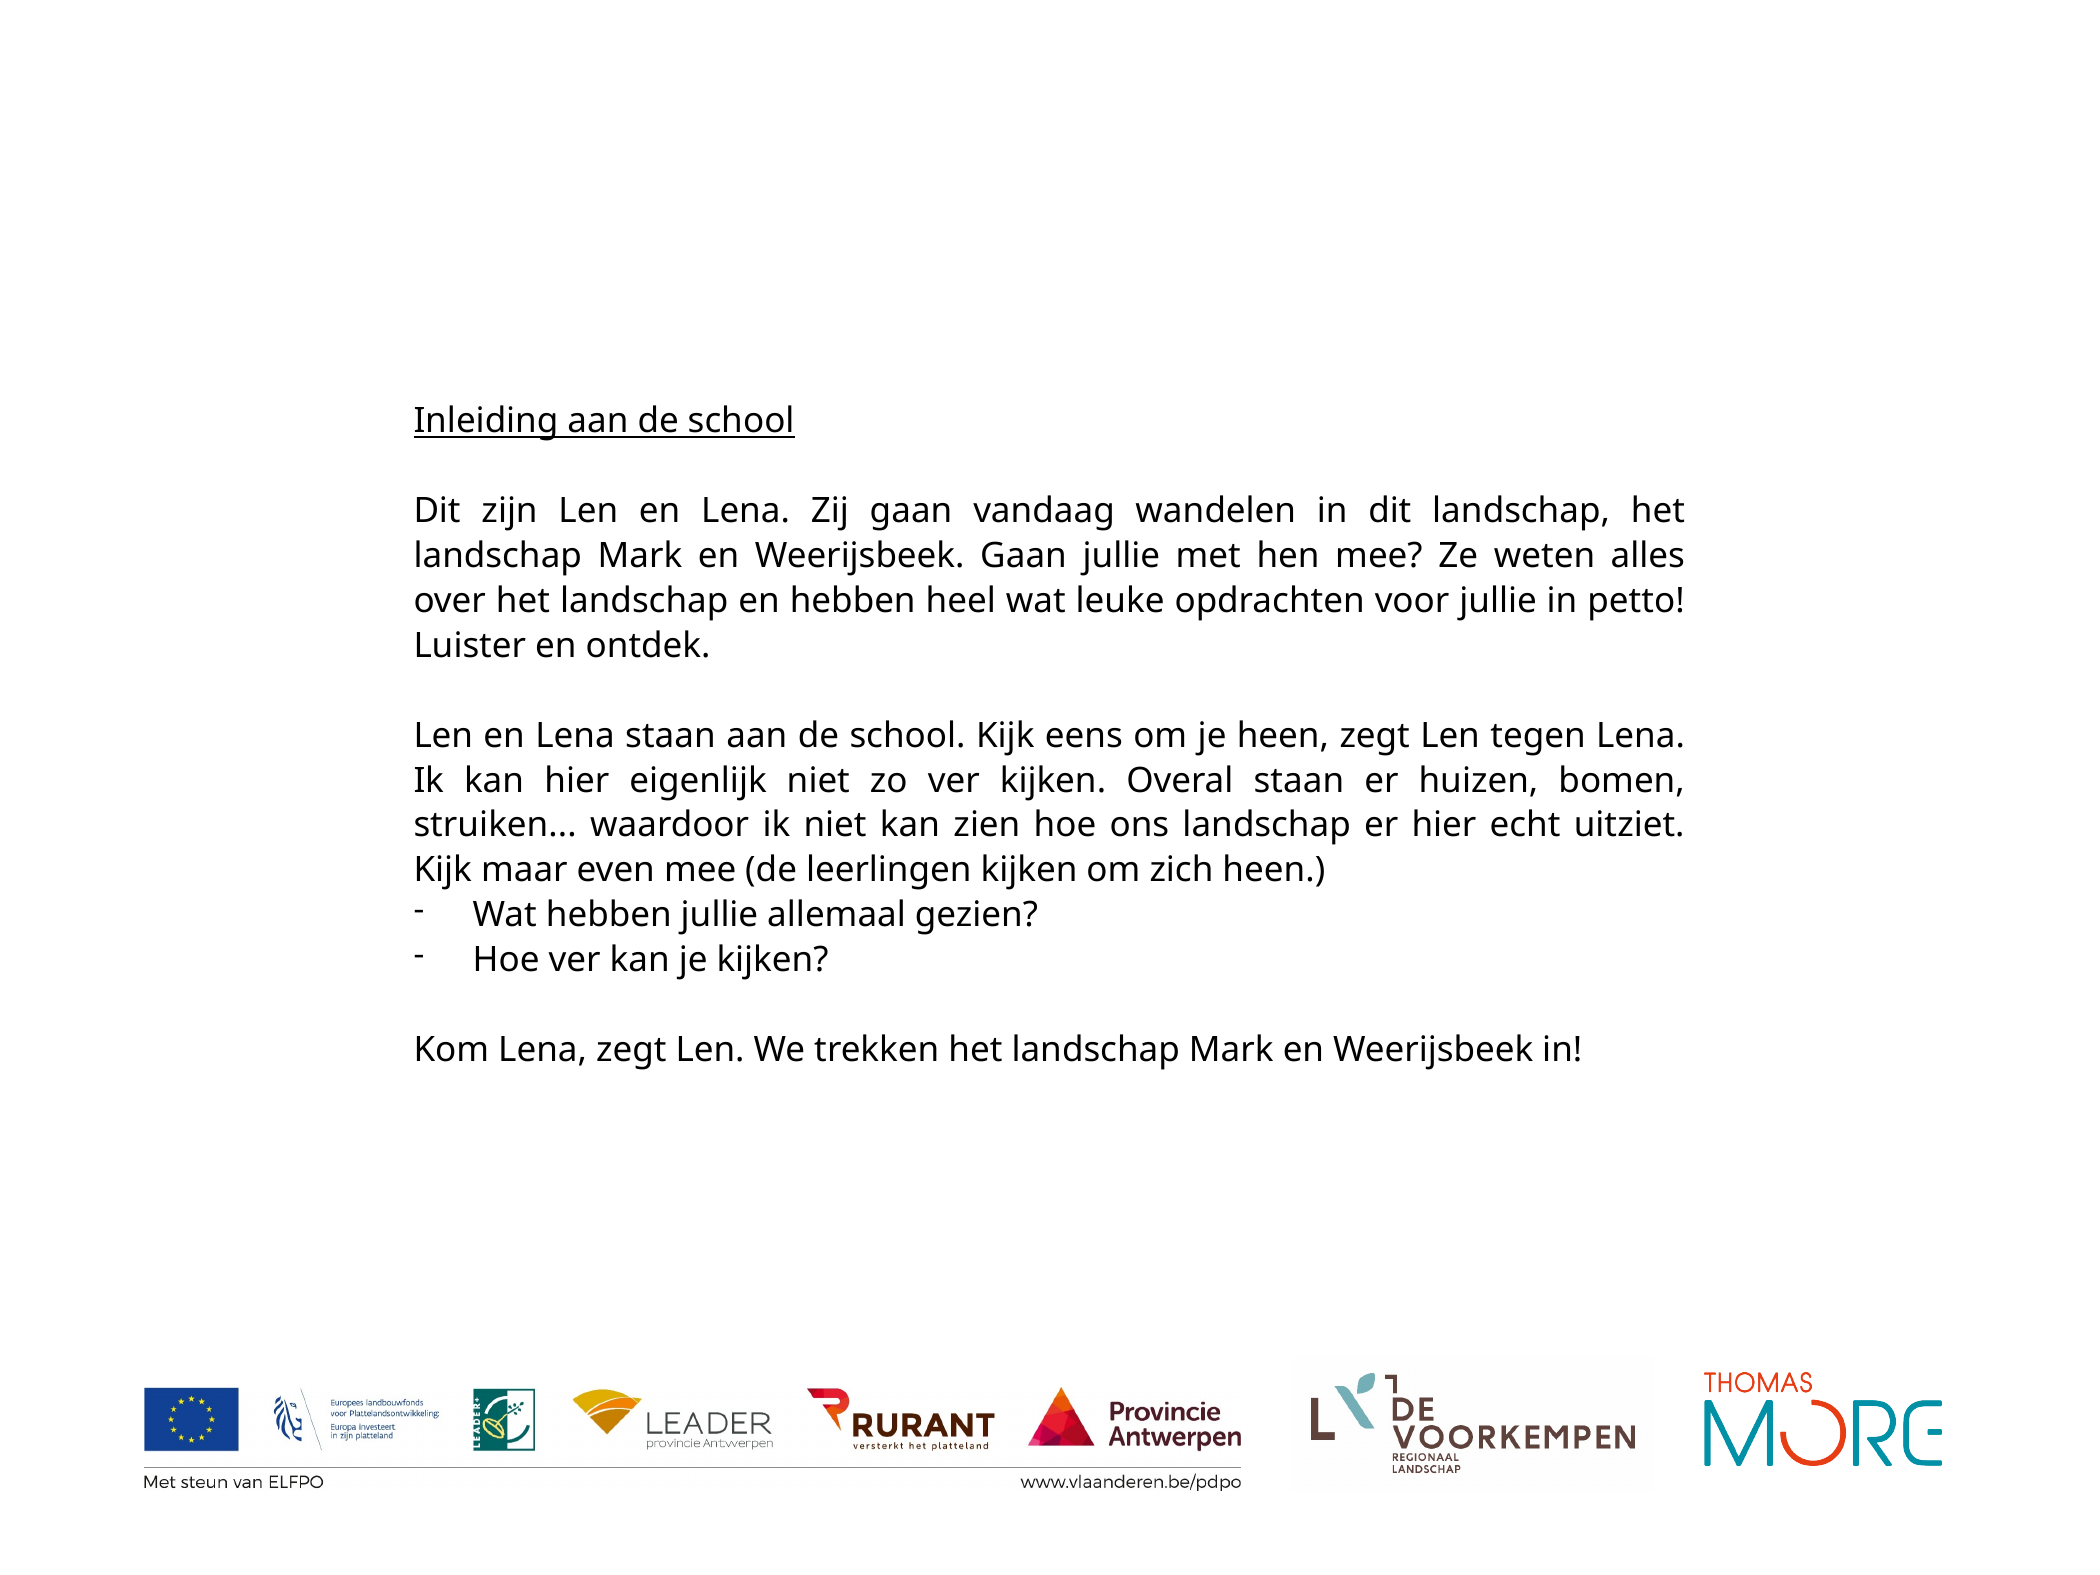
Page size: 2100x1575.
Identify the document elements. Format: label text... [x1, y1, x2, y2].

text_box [144, 1356, 1942, 1491]
text_box Inleiding aan de school Dit zijn Len en Lena. Zij gaan vandaag wandelen in dit landschap, het landschap Mark en Weerijsbeek. Gaan jullie met hen mee? Ze weten alles over het landschap en hebben heel wat leuke opdrachten voor jullie in petto! Luister en ontdek. Len en Lena staan aan de school. Kijk eens om je heen, zegt Len tegen Lena. Ik kan hier eigenlijk niet zo ver kijken. Overal staan er huizen, bomen, struiken... waardoor ik niet kan zien hoe ons landschap er hier echt uitziet. Kijk maar even mee (de leerlingen kijken om zich heen.) Wat hebben jullie allemaal gezien? Hoe ver kan je kijken? Kom Lena, zegt Len. We trekken het landschap Mark en Weerijsbeek in! [398, 387, 1701, 1076]
